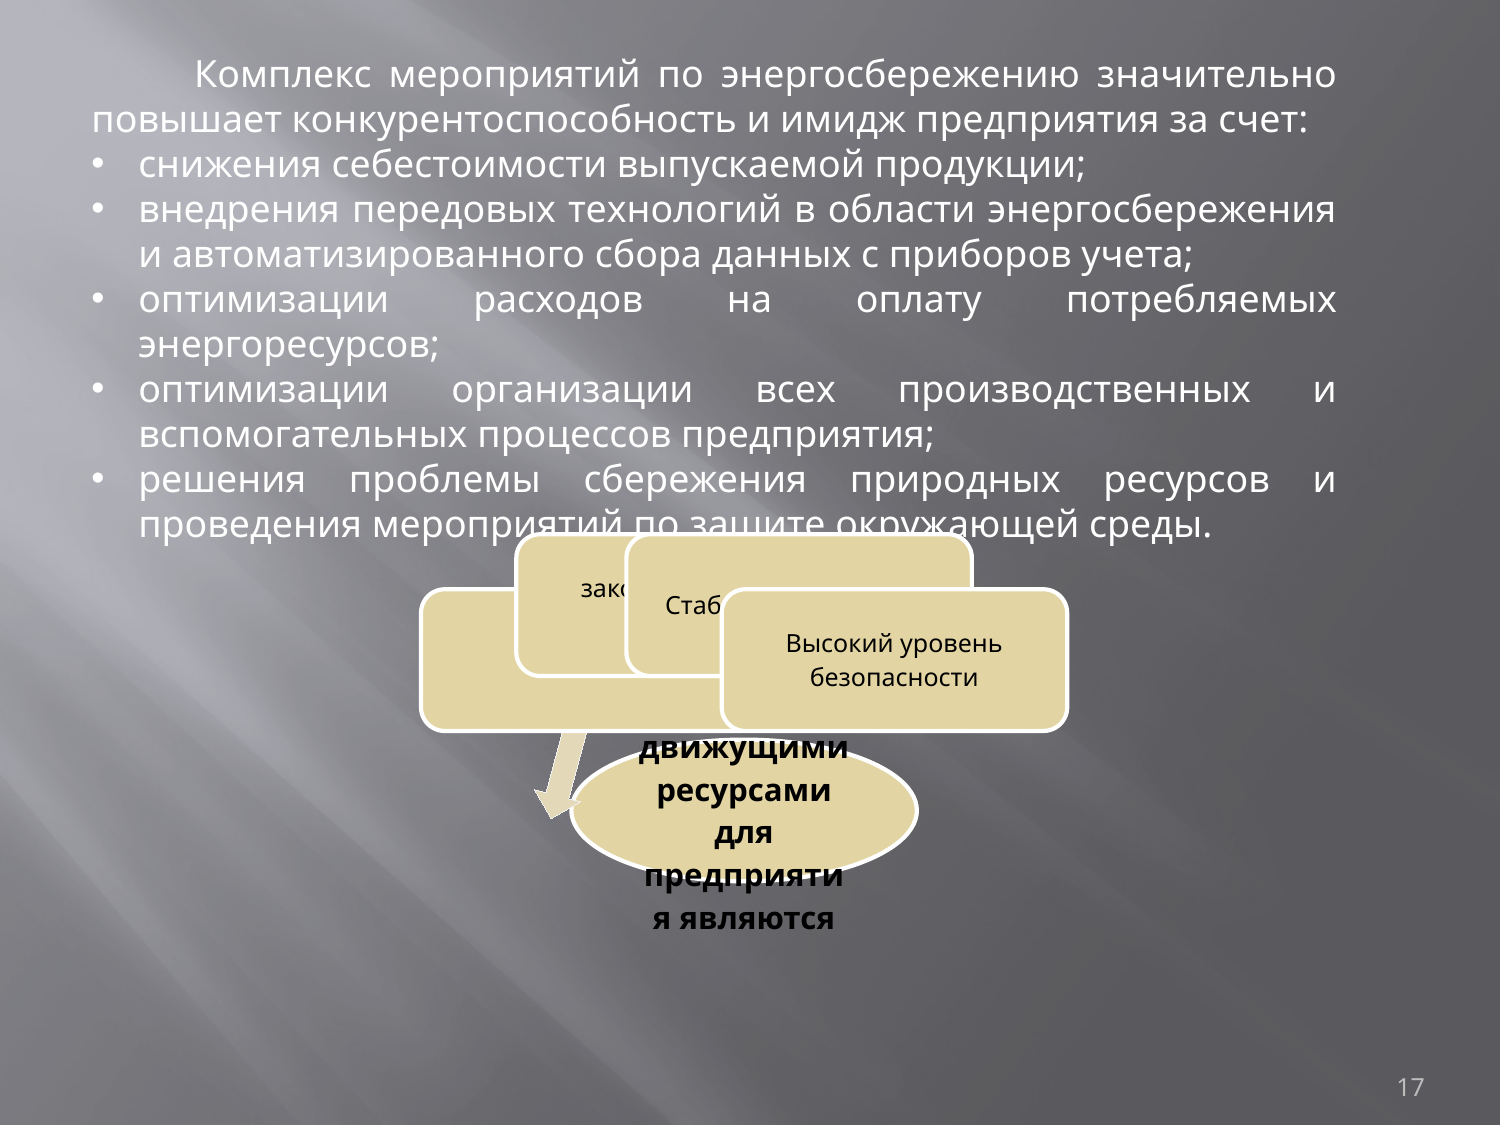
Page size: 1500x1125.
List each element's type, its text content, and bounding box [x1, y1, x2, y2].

text_box Комплекс мероприятий по энергосбережению значительно повышает конкурентоспособность и имидж предприятия за счет: снижения себестоимости выпускаемой продукции; внедрения передовых технологий в области энергосбережения и автоматизированного сбора данных с приборов учета; оптимизации расходов на оплату потребляемых энергоресурсов; оптимизации организации всех производственных и вспомогательных процессов предприятия; решения проблемы сбережения природных ресурсов и проведения мероприятий по защите окружающей среды. [76, 42, 1353, 526]
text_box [52, 526, 1436, 1095]
